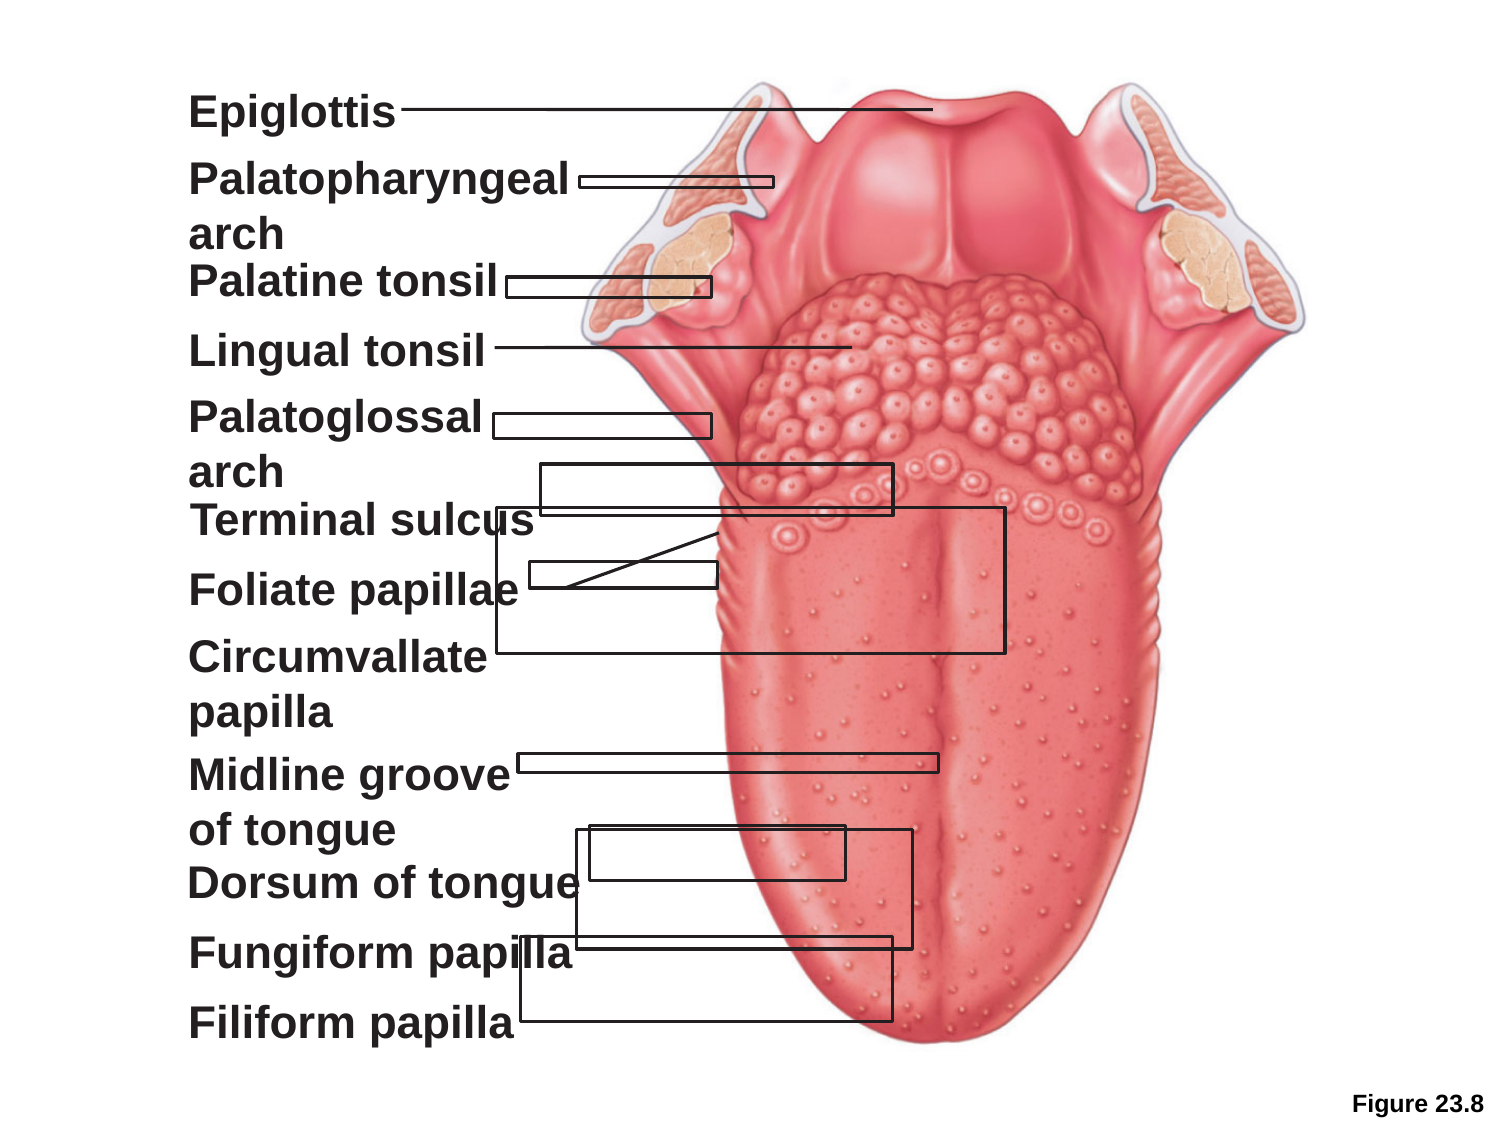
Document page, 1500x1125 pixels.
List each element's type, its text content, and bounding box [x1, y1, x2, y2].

picture [74, 77, 1426, 1053]
text_box Figure 23.8 [1337, 1079, 1500, 1125]
